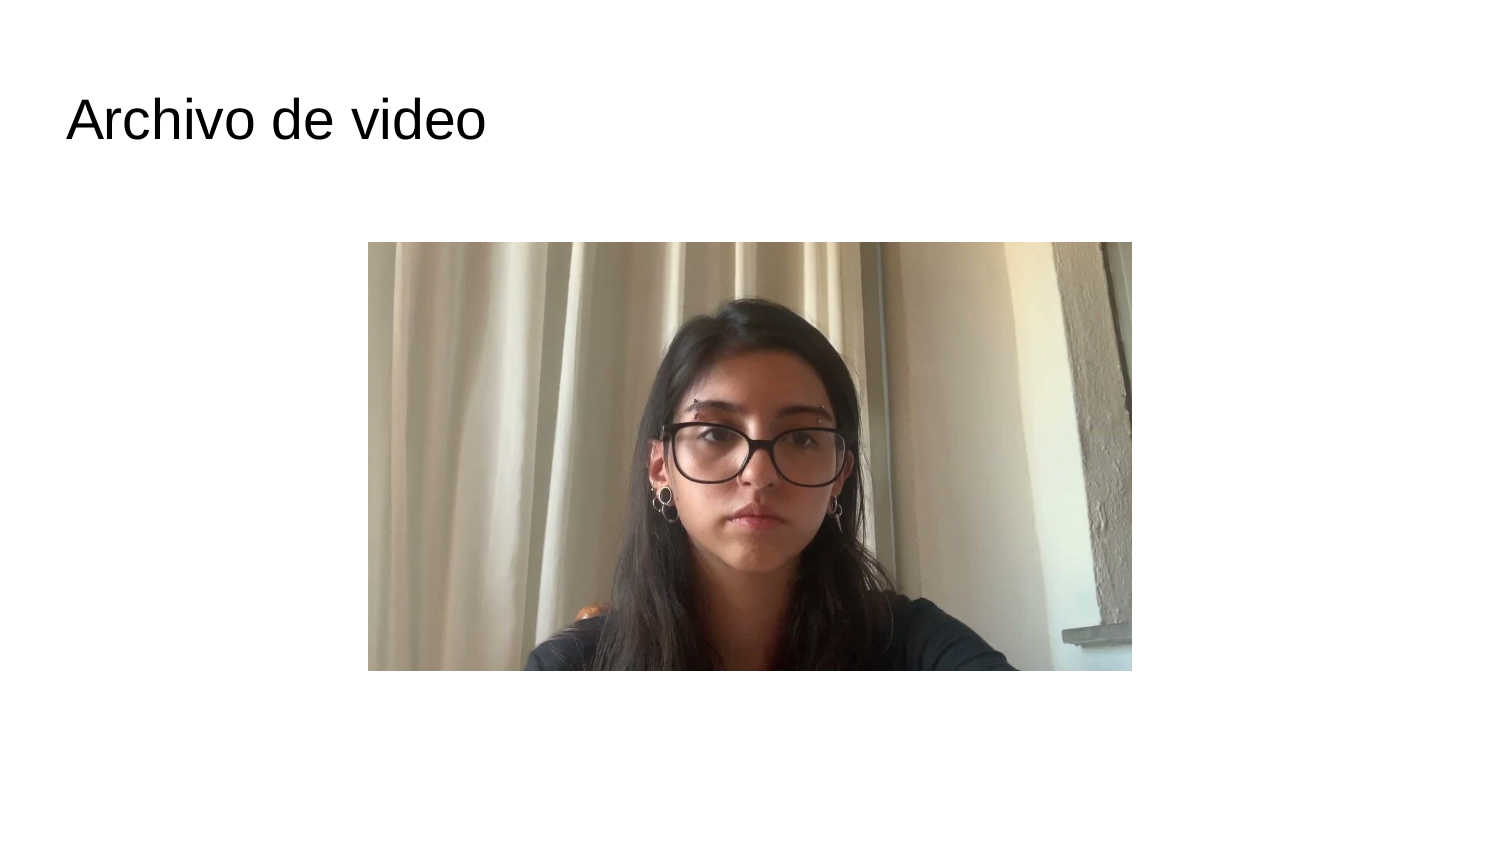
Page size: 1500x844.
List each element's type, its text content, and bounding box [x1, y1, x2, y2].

title Archivo de video [51, 72, 1449, 167]
picture [368, 241, 1132, 672]
